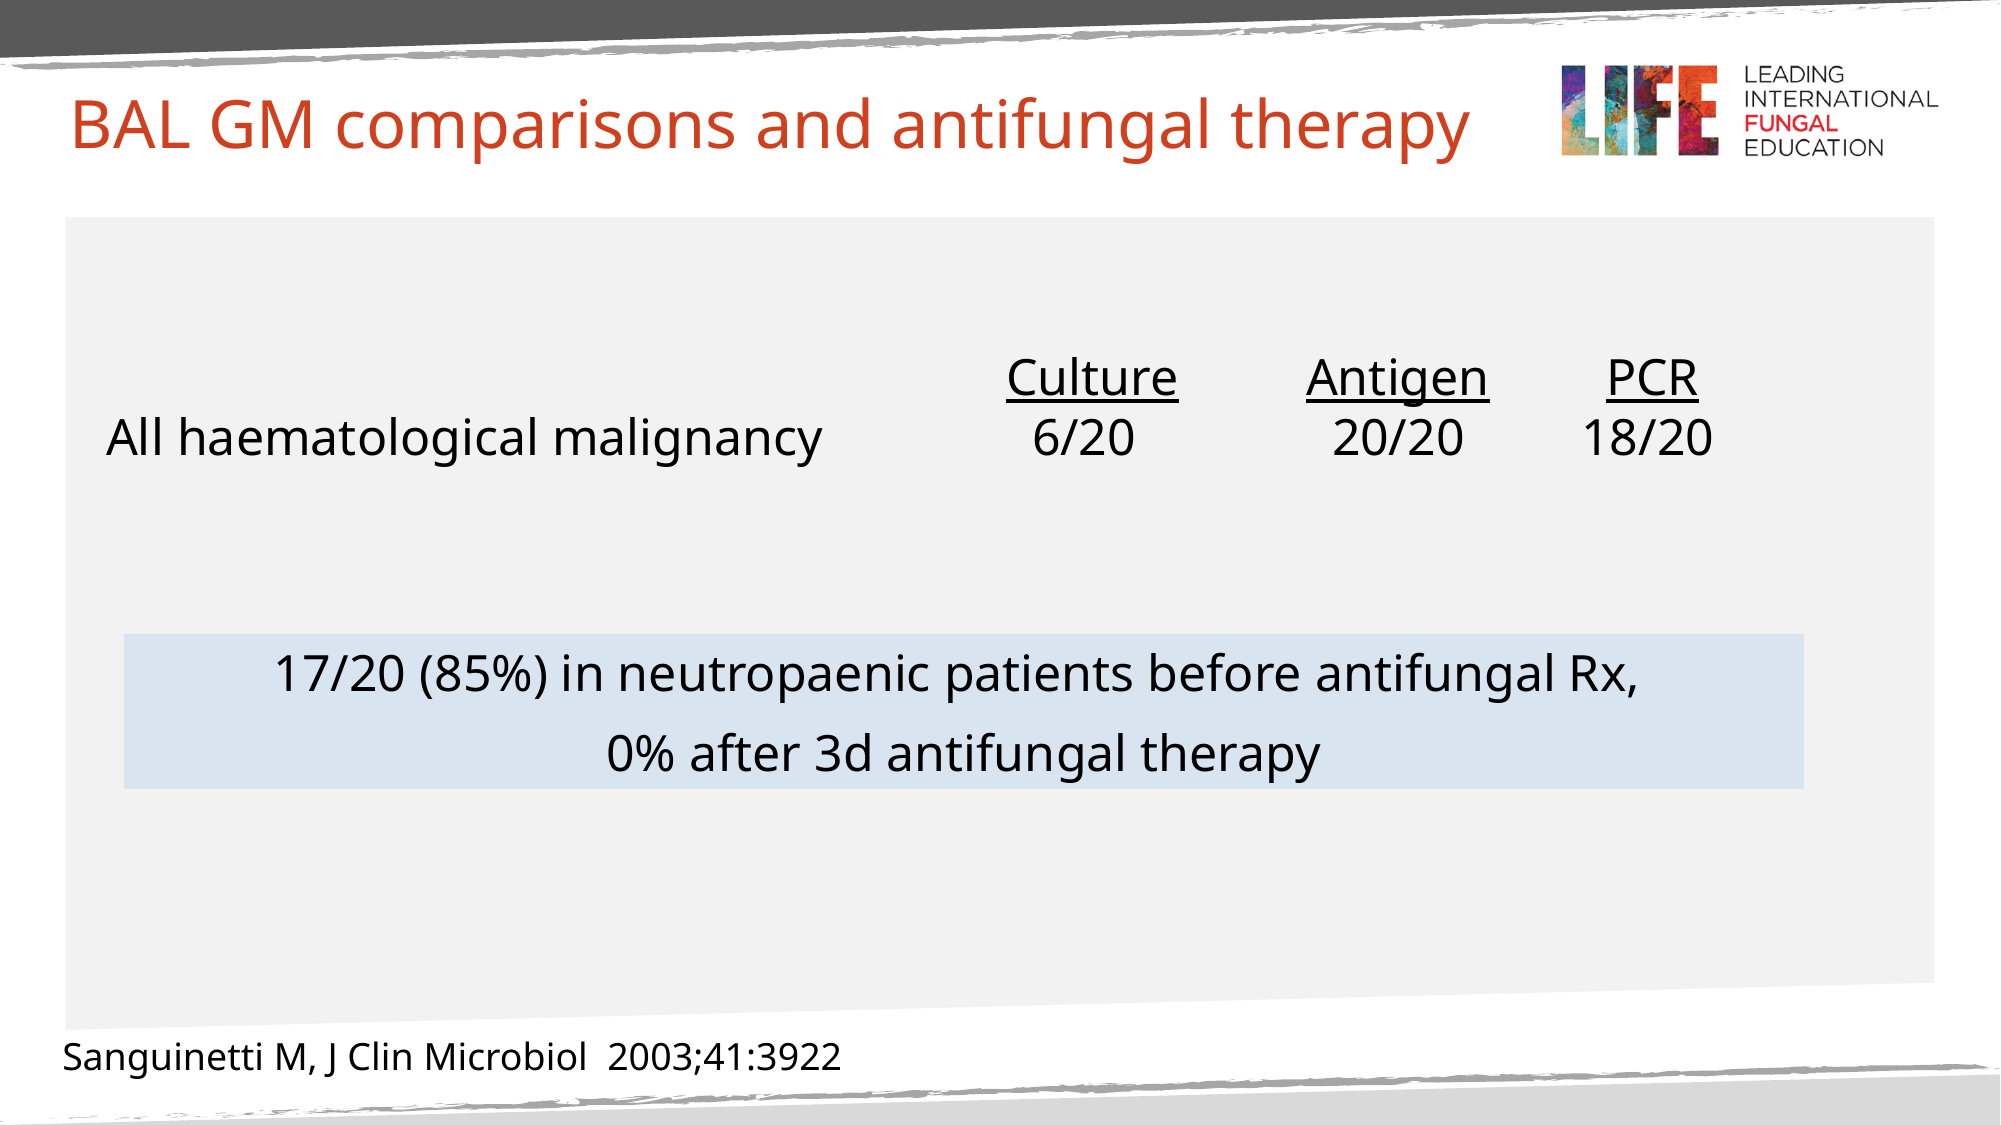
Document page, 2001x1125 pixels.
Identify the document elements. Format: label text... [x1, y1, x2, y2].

text_box 17/20 (85%) in neutropaenic patients before antifungal Rx, 0% after 3d antifungal therapy [123, 633, 1804, 789]
text_box Sanguinetti M, J Clin Microbiol 2003;41:3922 [47, 1025, 1115, 1086]
text_box Culture Antigen PCR All haematological malignancy 6/20 20/20 18/20 [91, 247, 1883, 564]
title BAL GM comparisons and antifungal therapy [55, 45, 1945, 209]
